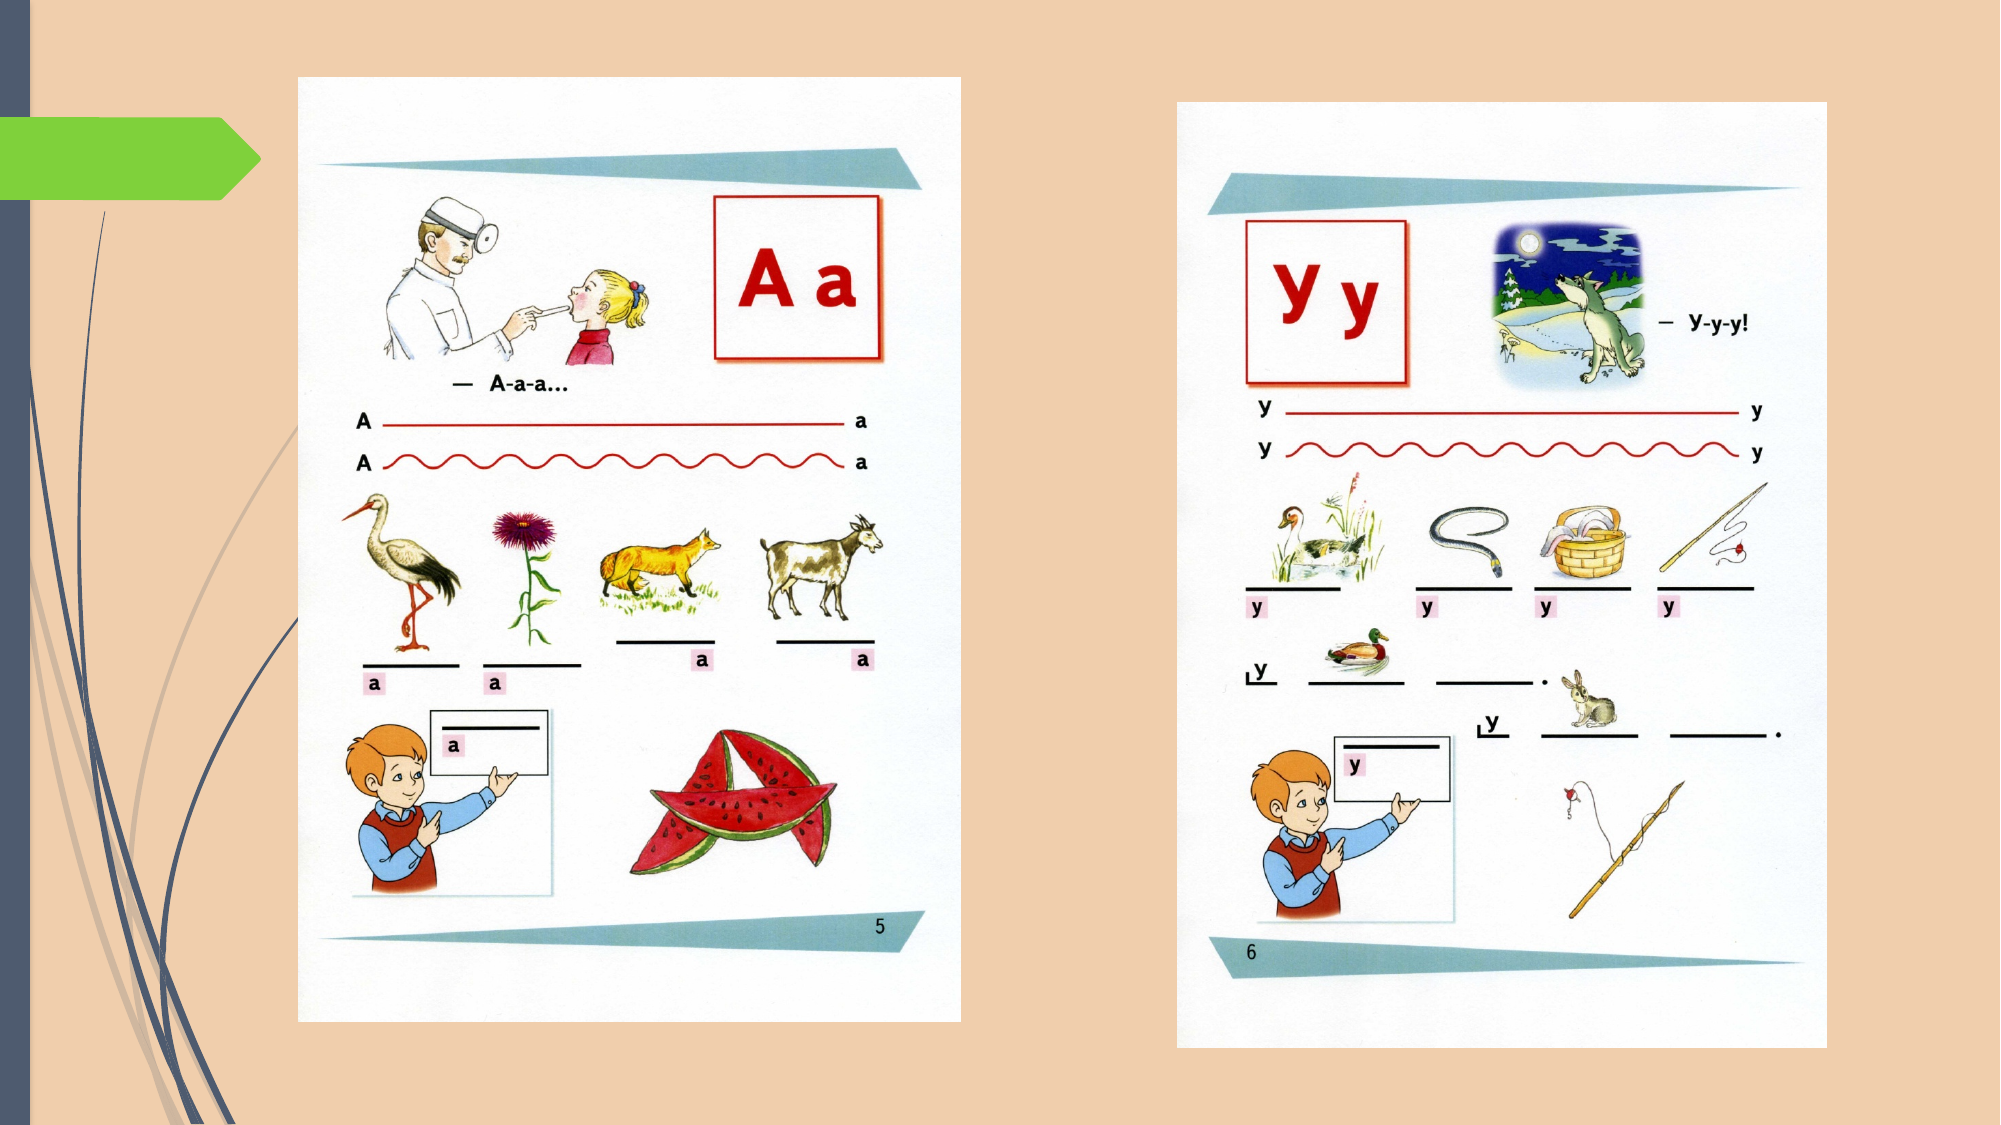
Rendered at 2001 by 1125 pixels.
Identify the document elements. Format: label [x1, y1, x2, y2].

picture [1176, 102, 1828, 1048]
picture [298, 76, 961, 1023]
